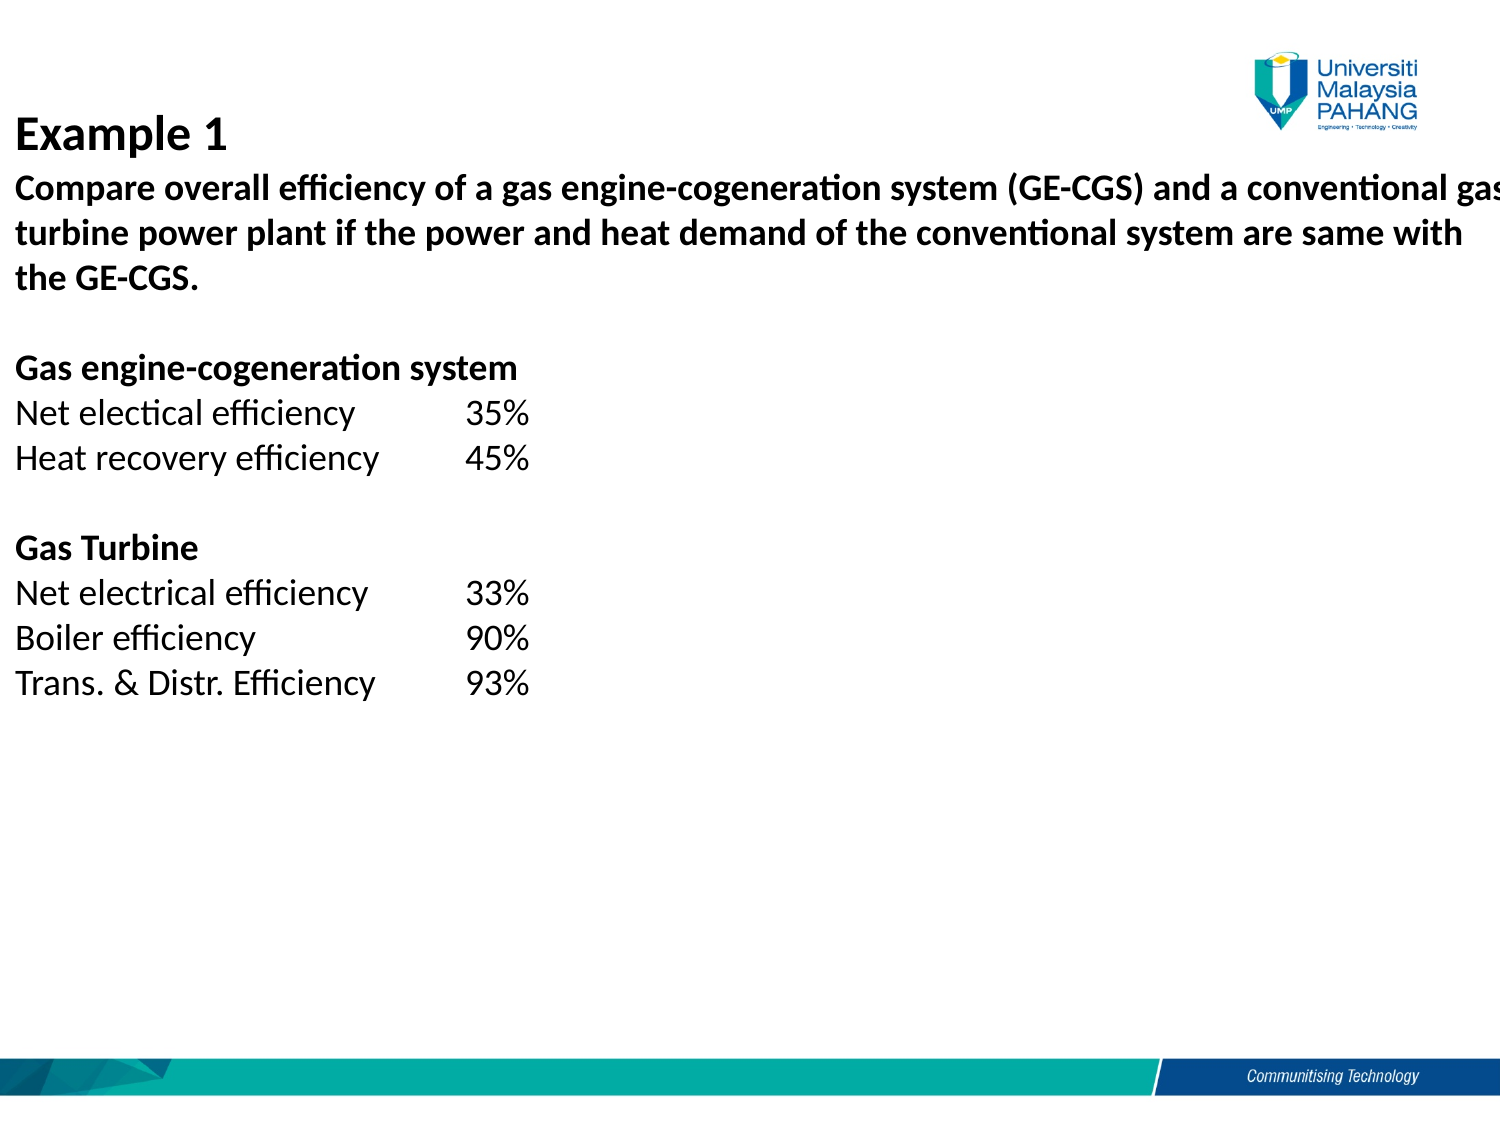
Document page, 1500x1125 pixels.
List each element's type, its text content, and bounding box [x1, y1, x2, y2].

text_box Example 1 [0, 92, 1500, 155]
text_box Compare overall efficiency of a gas engine-cogeneration system (GE-CGS) and a conventional gas turbine power plant if the power and heat demand of the conventional system are same with the GE-CGS. Gas engine-cogeneration system Net electical efficiency 35% Heat recovery efficiency 45% Gas Turbine Net electrical efficiency 33% Boiler efficiency 90% Trans. & Distr. Efficiency 93% [0, 155, 1500, 710]
picture [0, 0, 1500, 92]
picture [0, 710, 1500, 1125]
